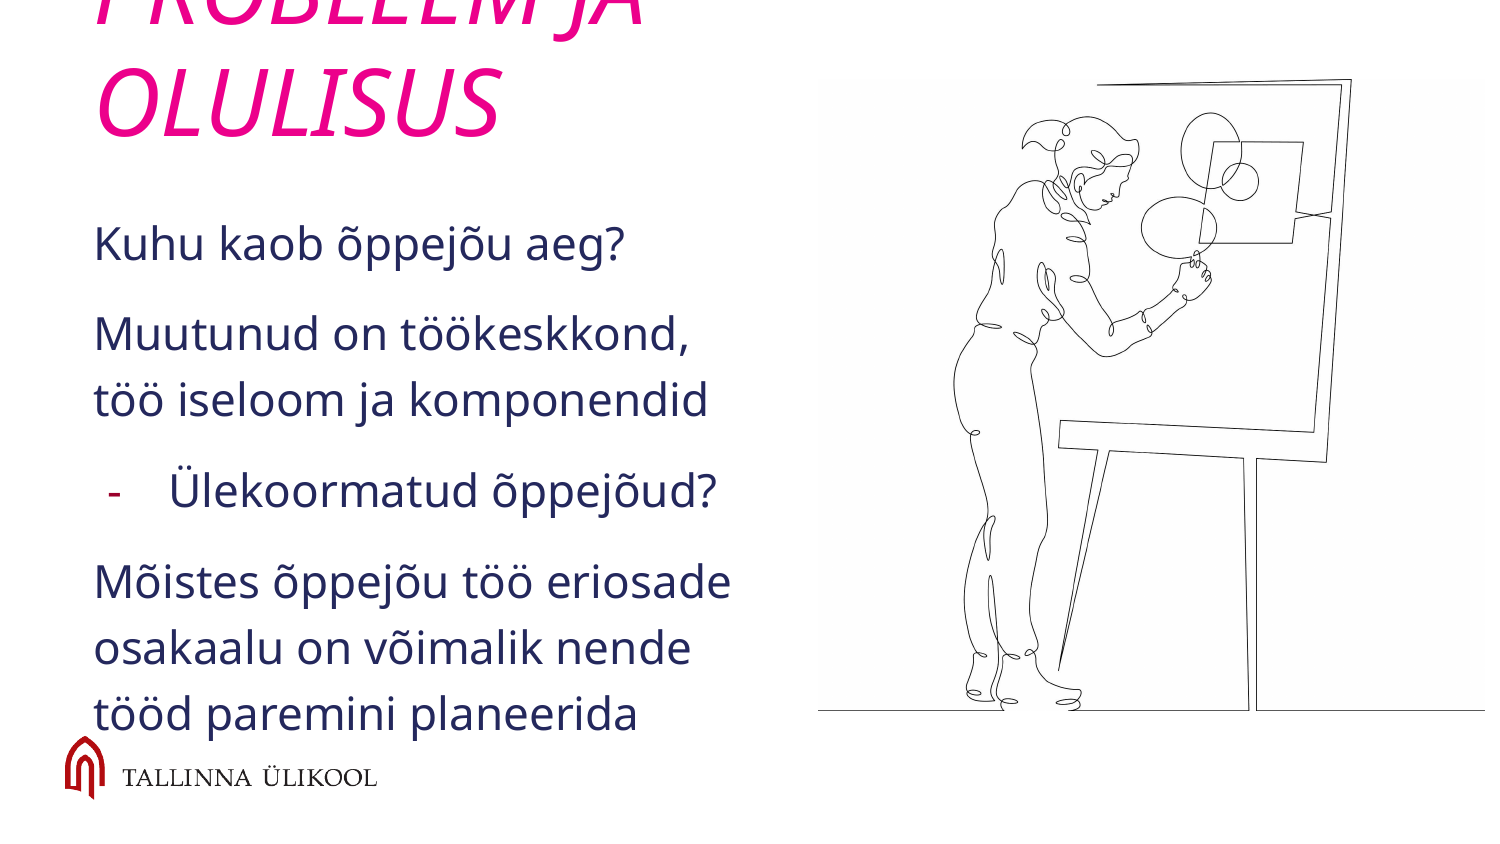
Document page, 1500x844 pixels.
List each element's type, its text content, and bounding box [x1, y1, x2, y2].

picture [818, 79, 1485, 711]
picture [65, 735, 377, 800]
title PROBLEEM JA OLULISUS [78, 6, 991, 163]
list Kuhu kaob õppejõu aeg? Muutunud on töökeskkond, töö iseloom ja komponendid Ülekoormatud õppejõud? Mõistes õppejõu töö eriosade osakaalu on võimalik nende tööd paremini planeerida [78, 195, 778, 409]
